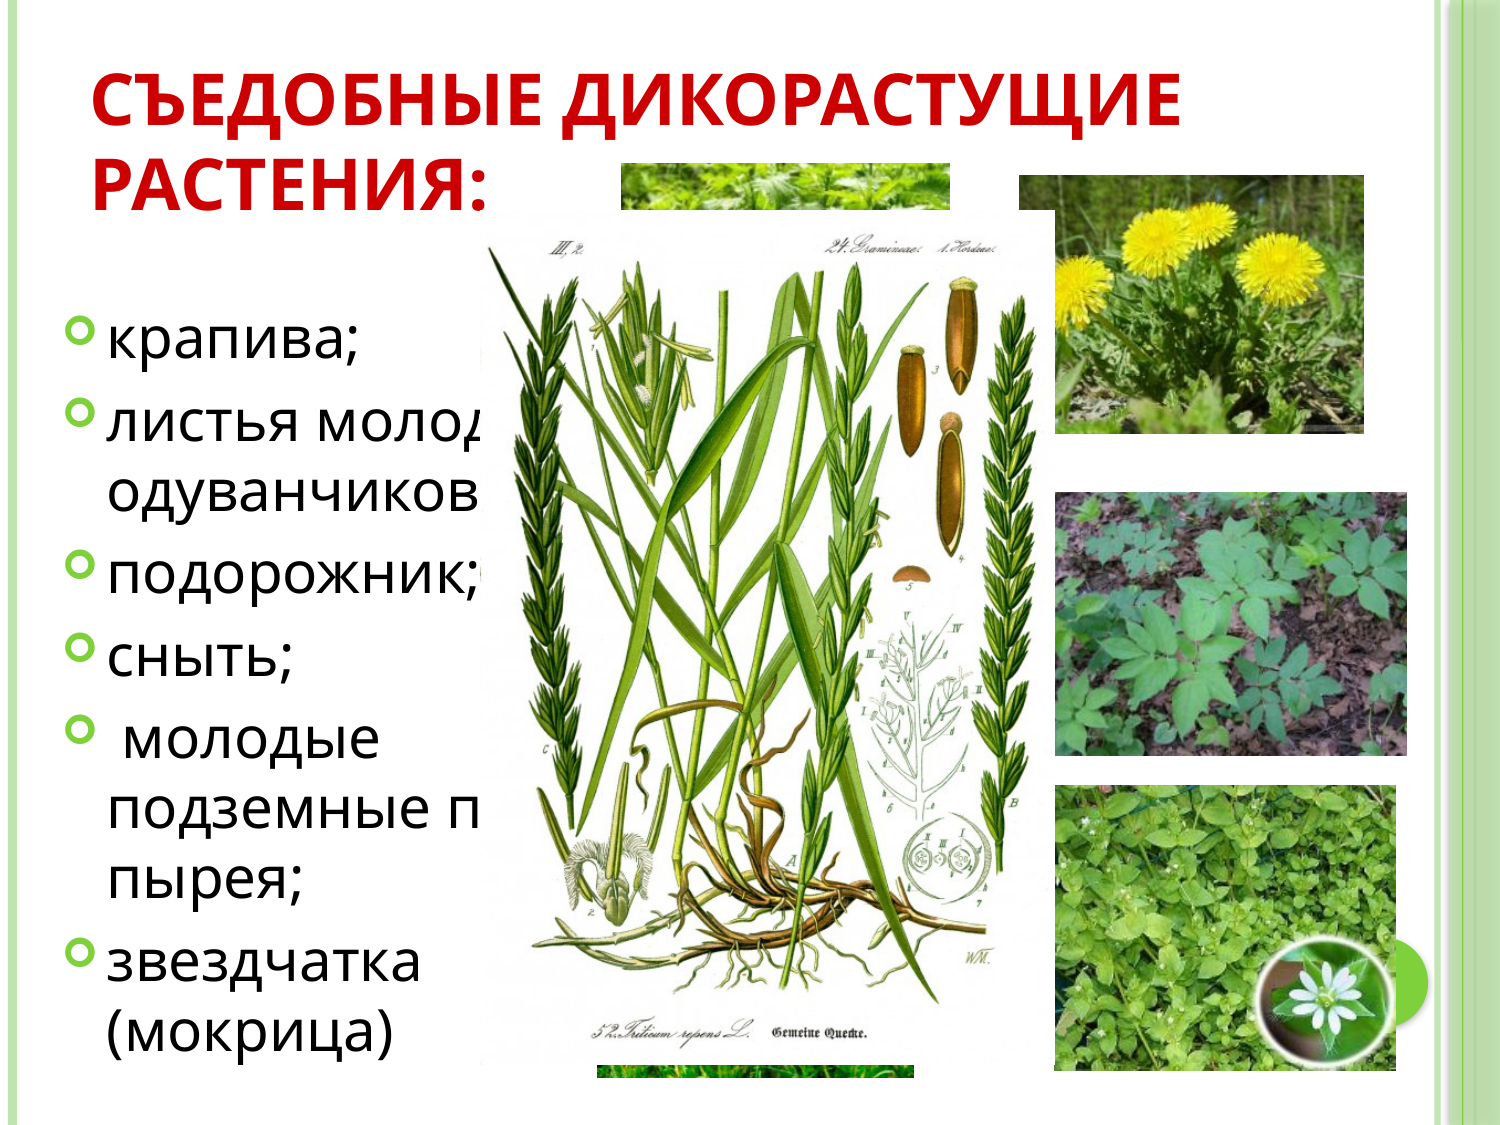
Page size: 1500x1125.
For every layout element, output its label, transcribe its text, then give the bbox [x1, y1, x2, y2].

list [620, 163, 950, 207]
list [1018, 175, 1364, 435]
picture [479, 210, 1396, 1078]
title Съедобные дикорастущие растения: [75, 45, 1425, 233]
list крапива; листья молодых одуванчиков; подорожник; сныть; молодые подземные побеги пырея; звездчатка (мокрица) [46, 292, 474, 1036]
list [1061, 491, 1407, 756]
